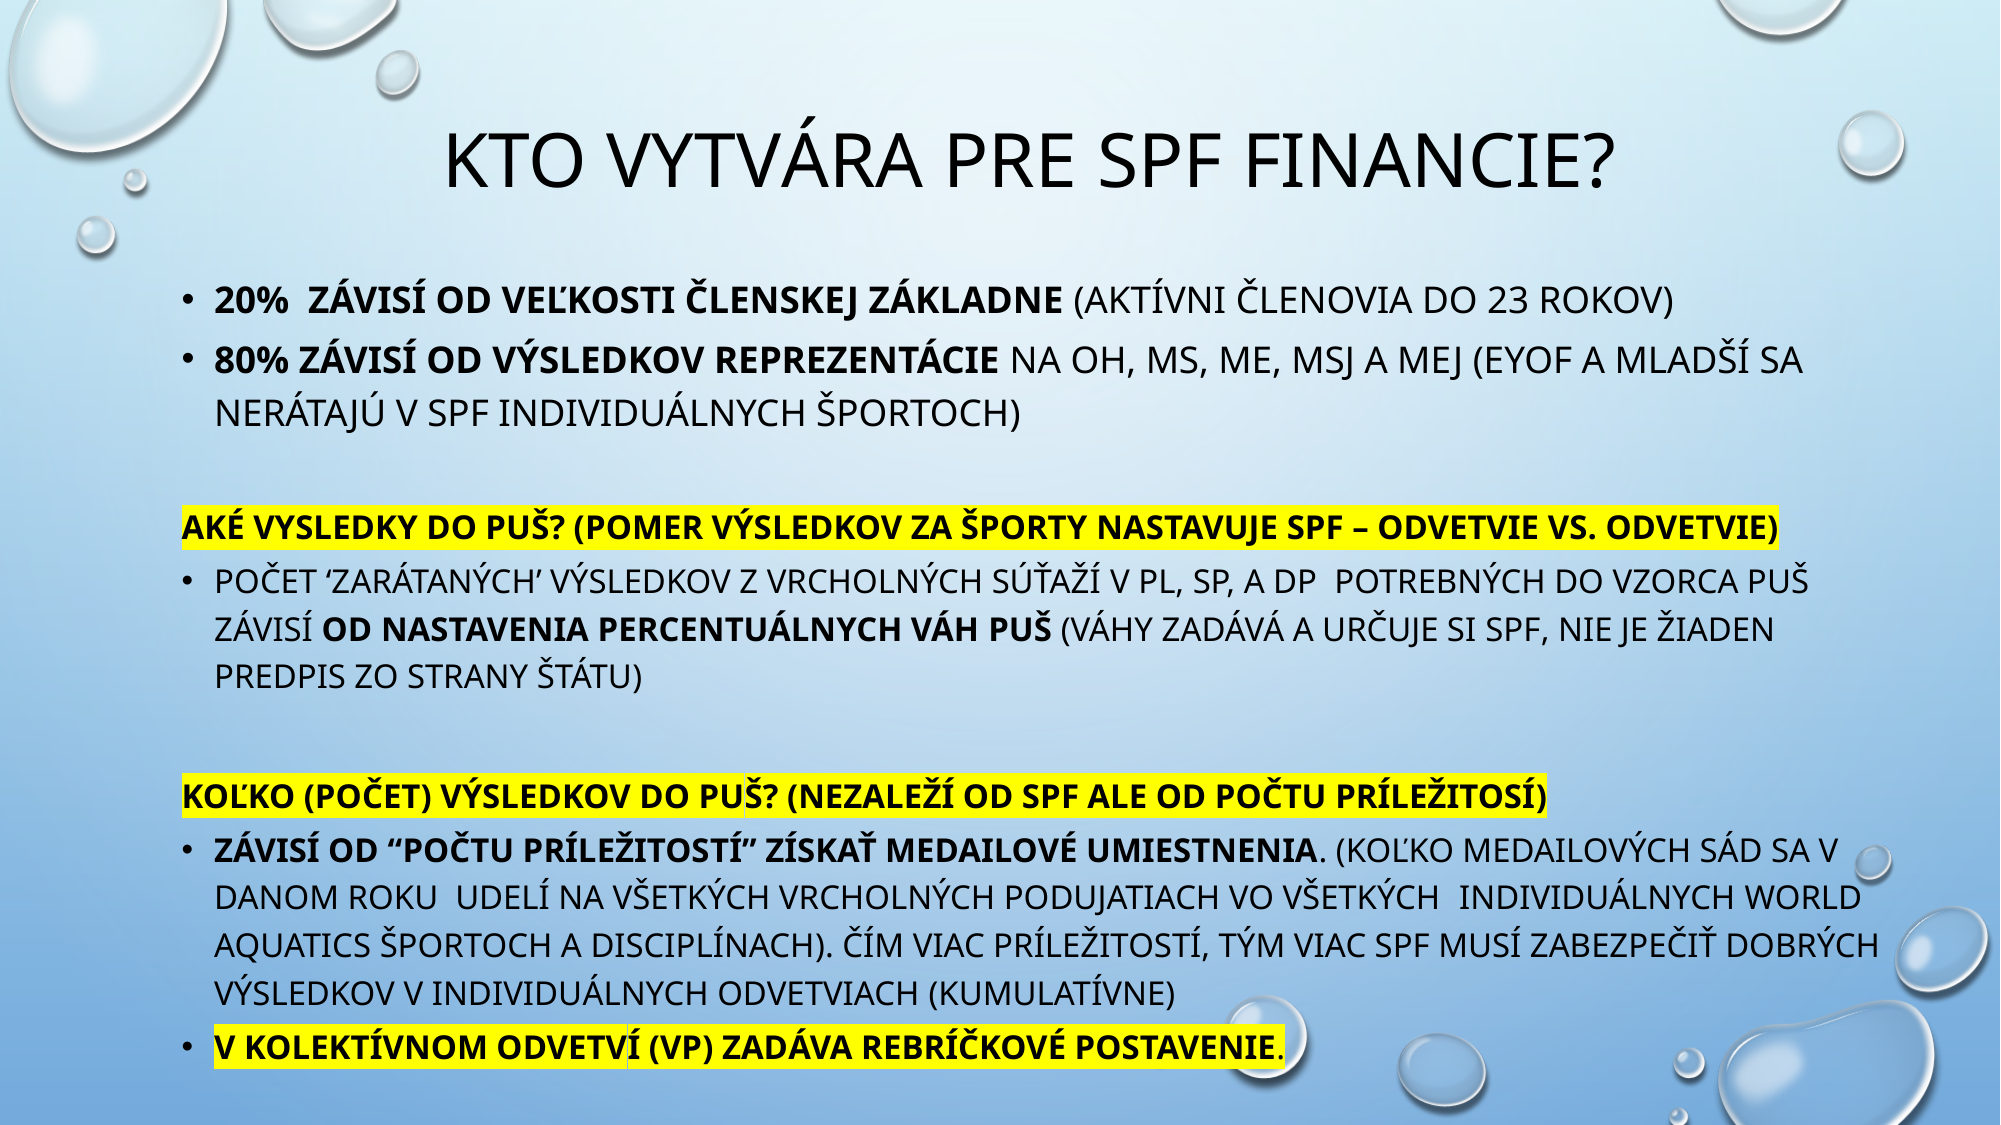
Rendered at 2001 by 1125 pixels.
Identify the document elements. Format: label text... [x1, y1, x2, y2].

picture [0, 0, 2000, 1125]
list 20% závisí od Veľkosti členskej základne (aktívni členovia do 23 rokov) 80% závisí od výsledkov reprezentácie na OH, MS, ME, MSJ a MEJ (EYOF a mladší sa nerátajú V SPF INDIVIDUÁLNYCH Športoch) AkÉ VYSLEDKY DO PUŠ? (poMER výsledkov za ŠPORTY nastavuje spf – odvetvie vs. odvetvie) Počet ‘zarátaných’ výsledkov z vrcholných súťaží v PL, SP, a DP potrebných do vzorca puš závisí od nastavenia percentuálnych váh PUŠ (váhy zadává a určuje si SPF, nie je žiaden predpis zo strany štátu) KOĽKO (POČET) VÝSLEDKOV DO PUŠ? (NEZALEžÍ OD SPF ale od počtu príležitosí) Závisí od “počtu príležitostí” získať medailové umiestnenia. (koľko medailových sád sa v danom roku udelí na všetkých vrcholných podujatiach vo všetkých individuálnych World aquatics športoch a disciplínach). Čím viac príležitostí, tým viac SPF MUSÍ ZABEZPEČIŤ dobrých výsledkov v individuálnych odvetviach (KUMULATÍVNE) V kolektívnom odvetví (VP) zadáva rebríčkové postavenie. [101, 260, 1919, 1079]
title KTO VYTVÁRA PRE SPF FINANCIE? [159, 32, 1860, 260]
